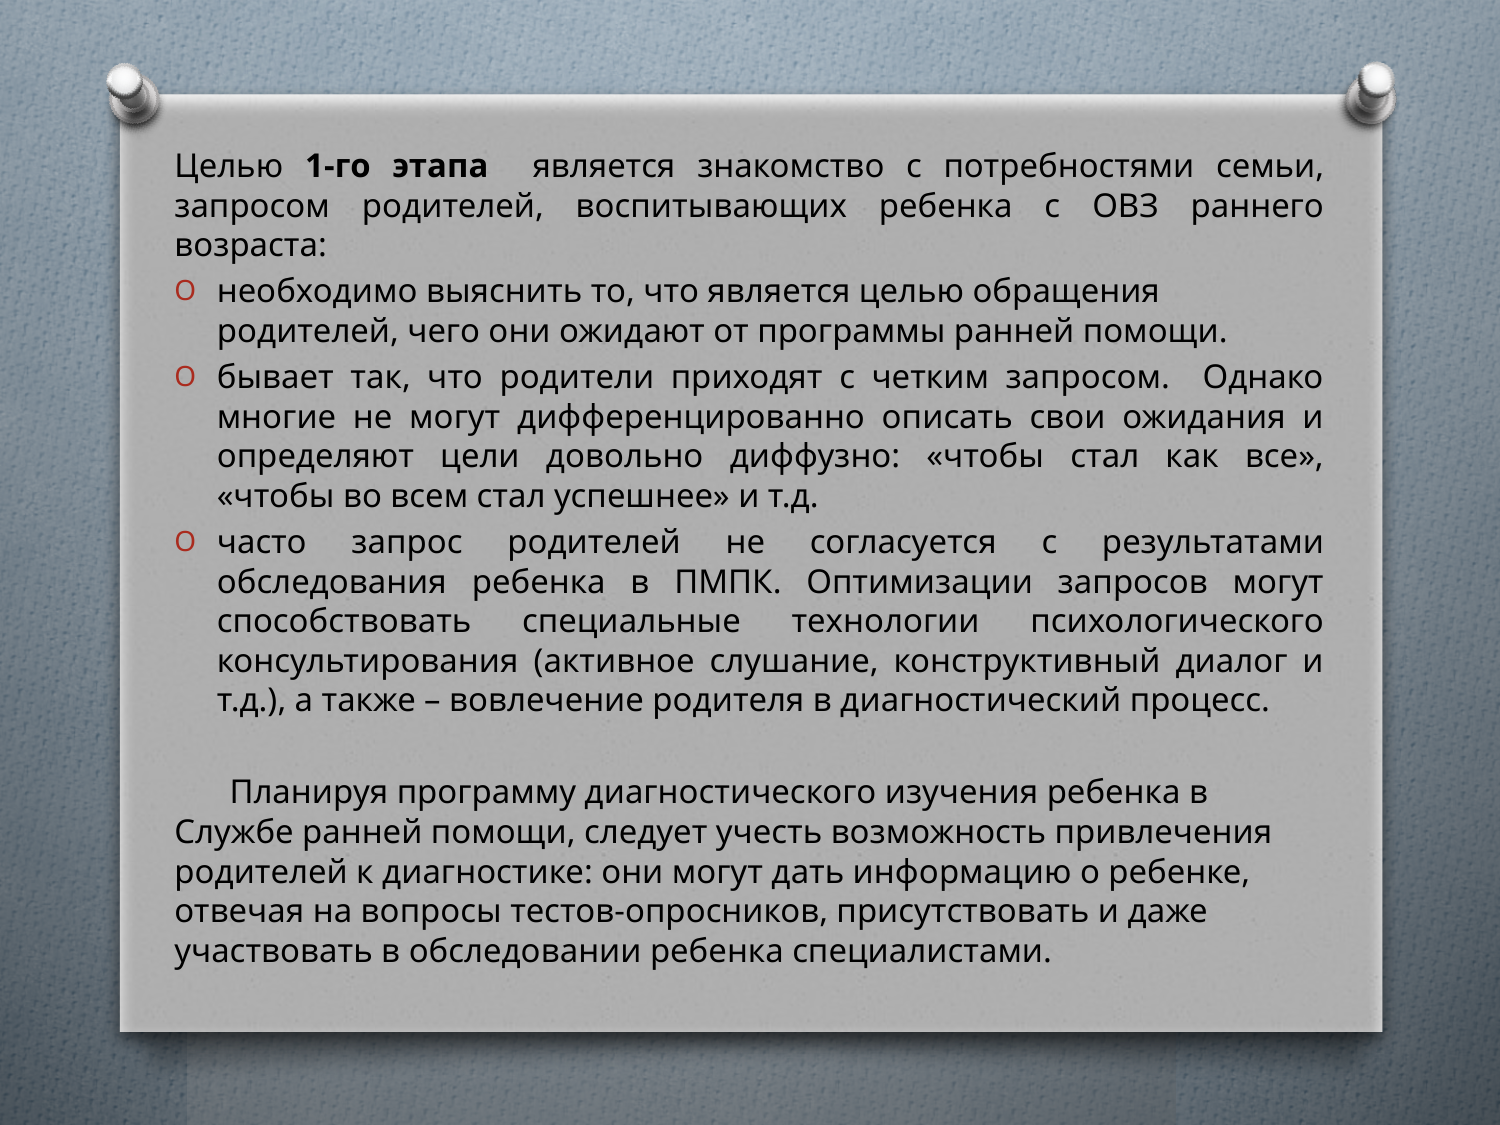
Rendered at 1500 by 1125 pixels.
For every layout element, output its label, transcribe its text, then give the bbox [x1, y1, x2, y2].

picture [75, 29, 198, 153]
picture [1317, 35, 1439, 156]
list Целью 1-го этапа является знакомство с потребностями семьи, запросом родителей, воспитывающих ребенка с ОВЗ раннего возраста: необходимо выяснить то, что является целью обращения родителей, чего они ожидают от программы ранней помощи. бывает так, что родители приходят с четким запросом. Однако многие не могут дифференцированно описать свои ожидания и определяют цели довольно диффузно: «чтобы стал как все», «чтобы во всем стал успешнее» и т.д. часто запрос родителей не согласуется с результатами обследования ребенка в ПМПК. Оптимизации запросов могут способствовать специальные технологии психологического консультирования (активное слушание, конструктивный диалог и т.д.), а также – вовлечение родителя в диагностический процесс. Планируя программу диагностического изучения ребенка в Службе ранней помощи, следует учесть возможность привлечения родителей к диагностике: они могут дать информацию о ребенке, отвечая на вопросы тестов-опросников, присутствовать и даже участвовать в обследовании ребенка специалистами. [159, 137, 1341, 988]
